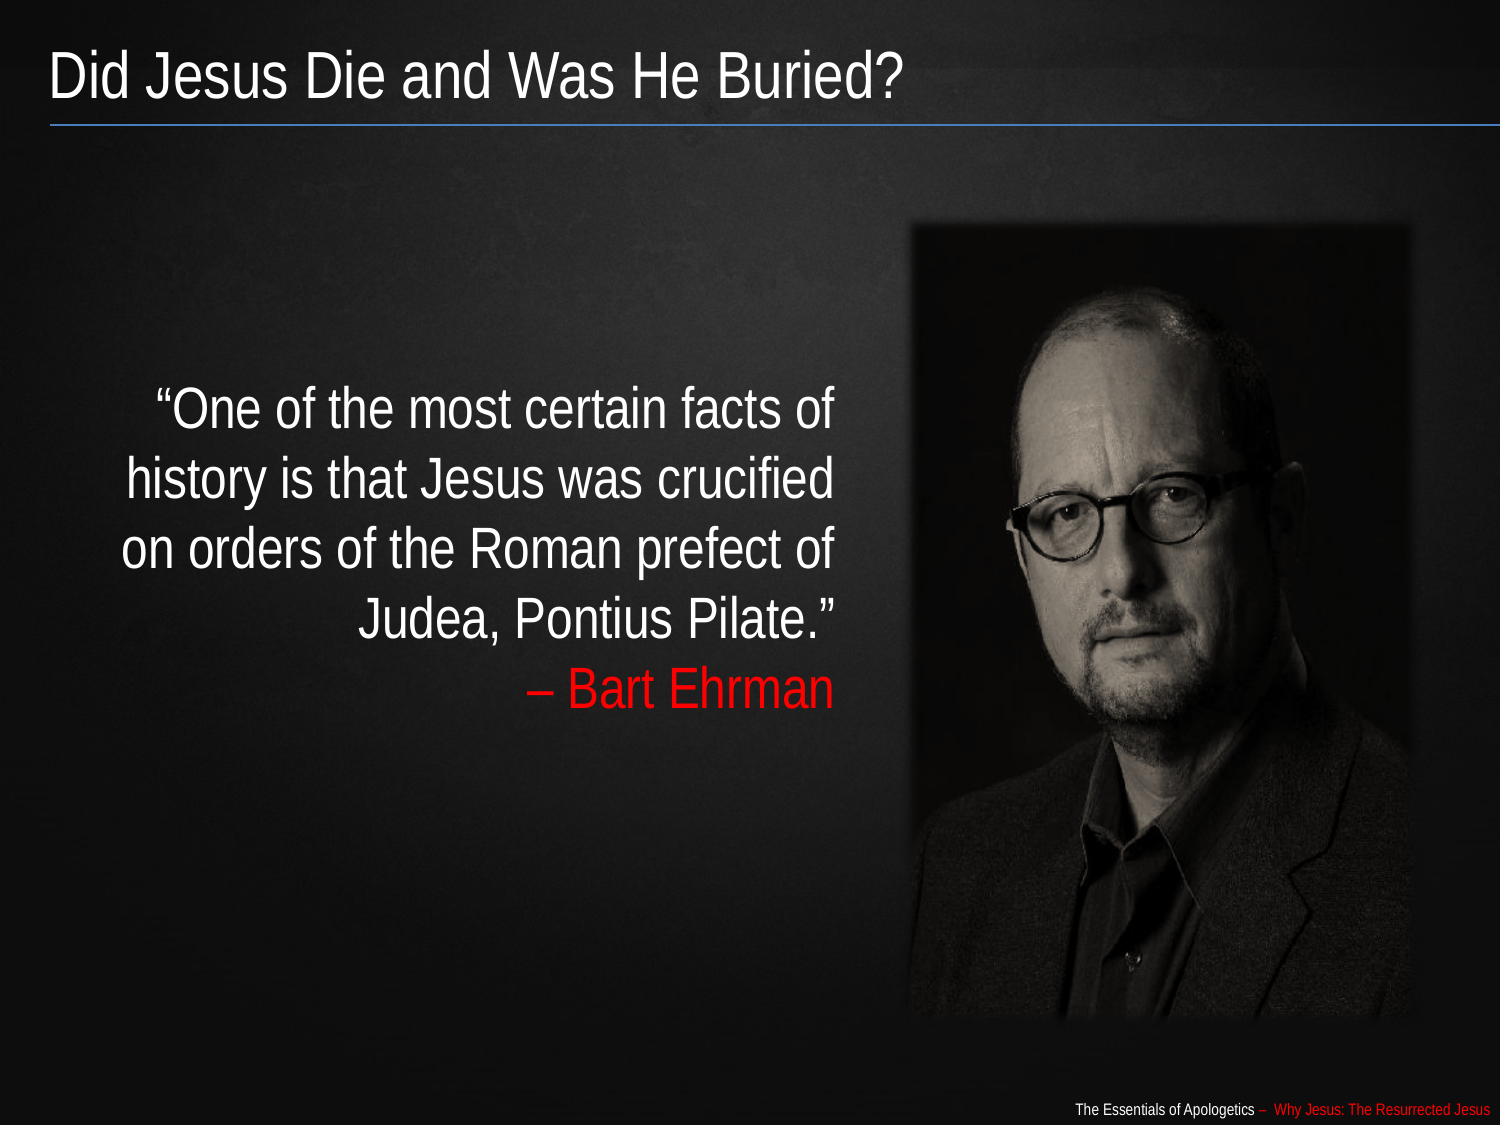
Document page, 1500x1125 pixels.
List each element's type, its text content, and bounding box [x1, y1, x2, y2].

text_box Did Jesus Die and Was He Buried? [33, 24, 1500, 120]
picture [0, 0, 1500, 1125]
text_box “One of the most certain facts of history is that Jesus was crucified on orders of the Roman prefect of Judea, Pontius Pilate.” – Bart Ehrman [0, 362, 850, 728]
